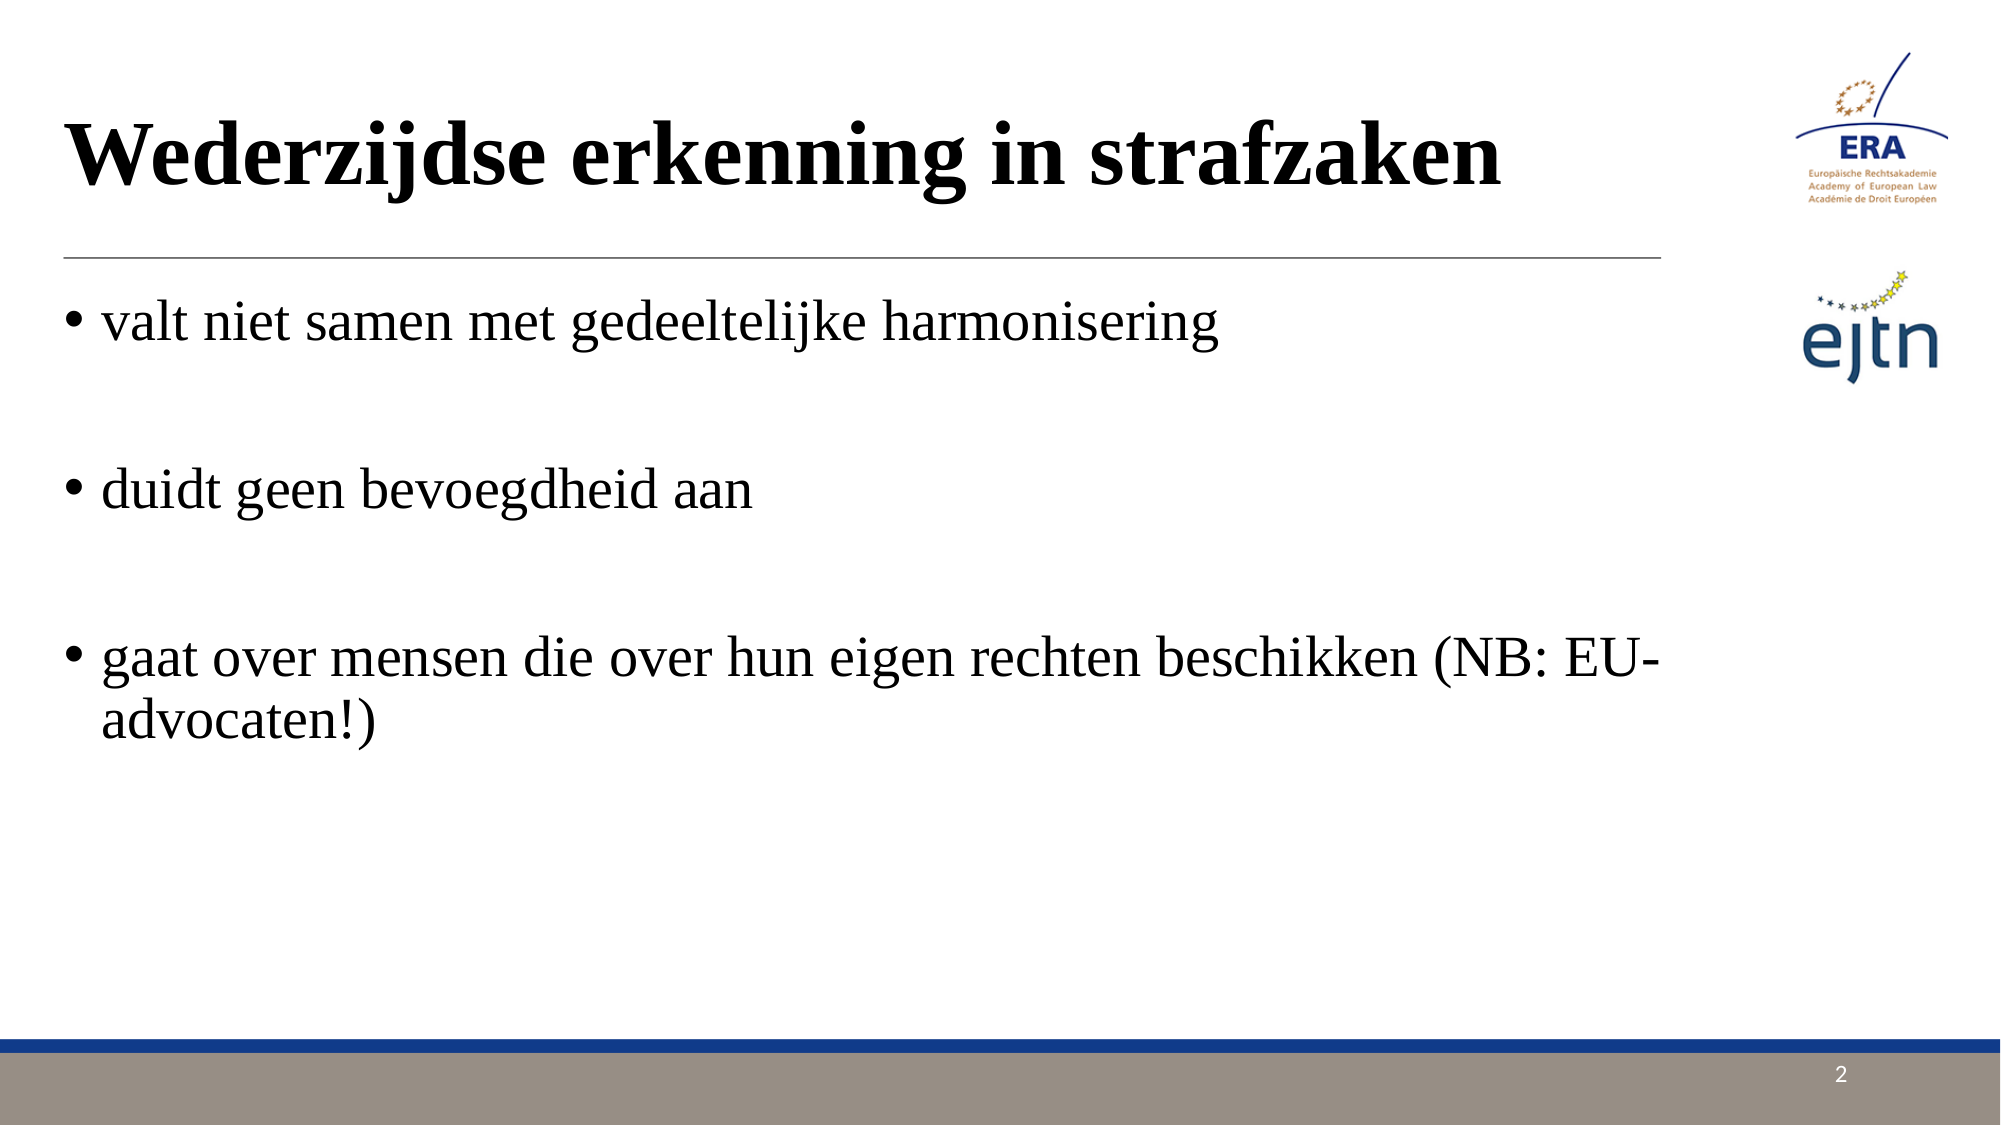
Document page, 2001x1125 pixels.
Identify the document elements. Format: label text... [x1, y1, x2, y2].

slide_number 2 [1412, 1042, 1863, 1103]
list valt niet samen met gedeeltelijke harmonisering duidt geen bevoegdheid aan gaat over mensen die over hun eigen rechten beschikken (NB: EU-advocaten!) [49, 282, 1774, 997]
title Wederzijdse erkenning in strafzaken [49, 46, 1774, 264]
picture [0, 0, 2001, 1125]
